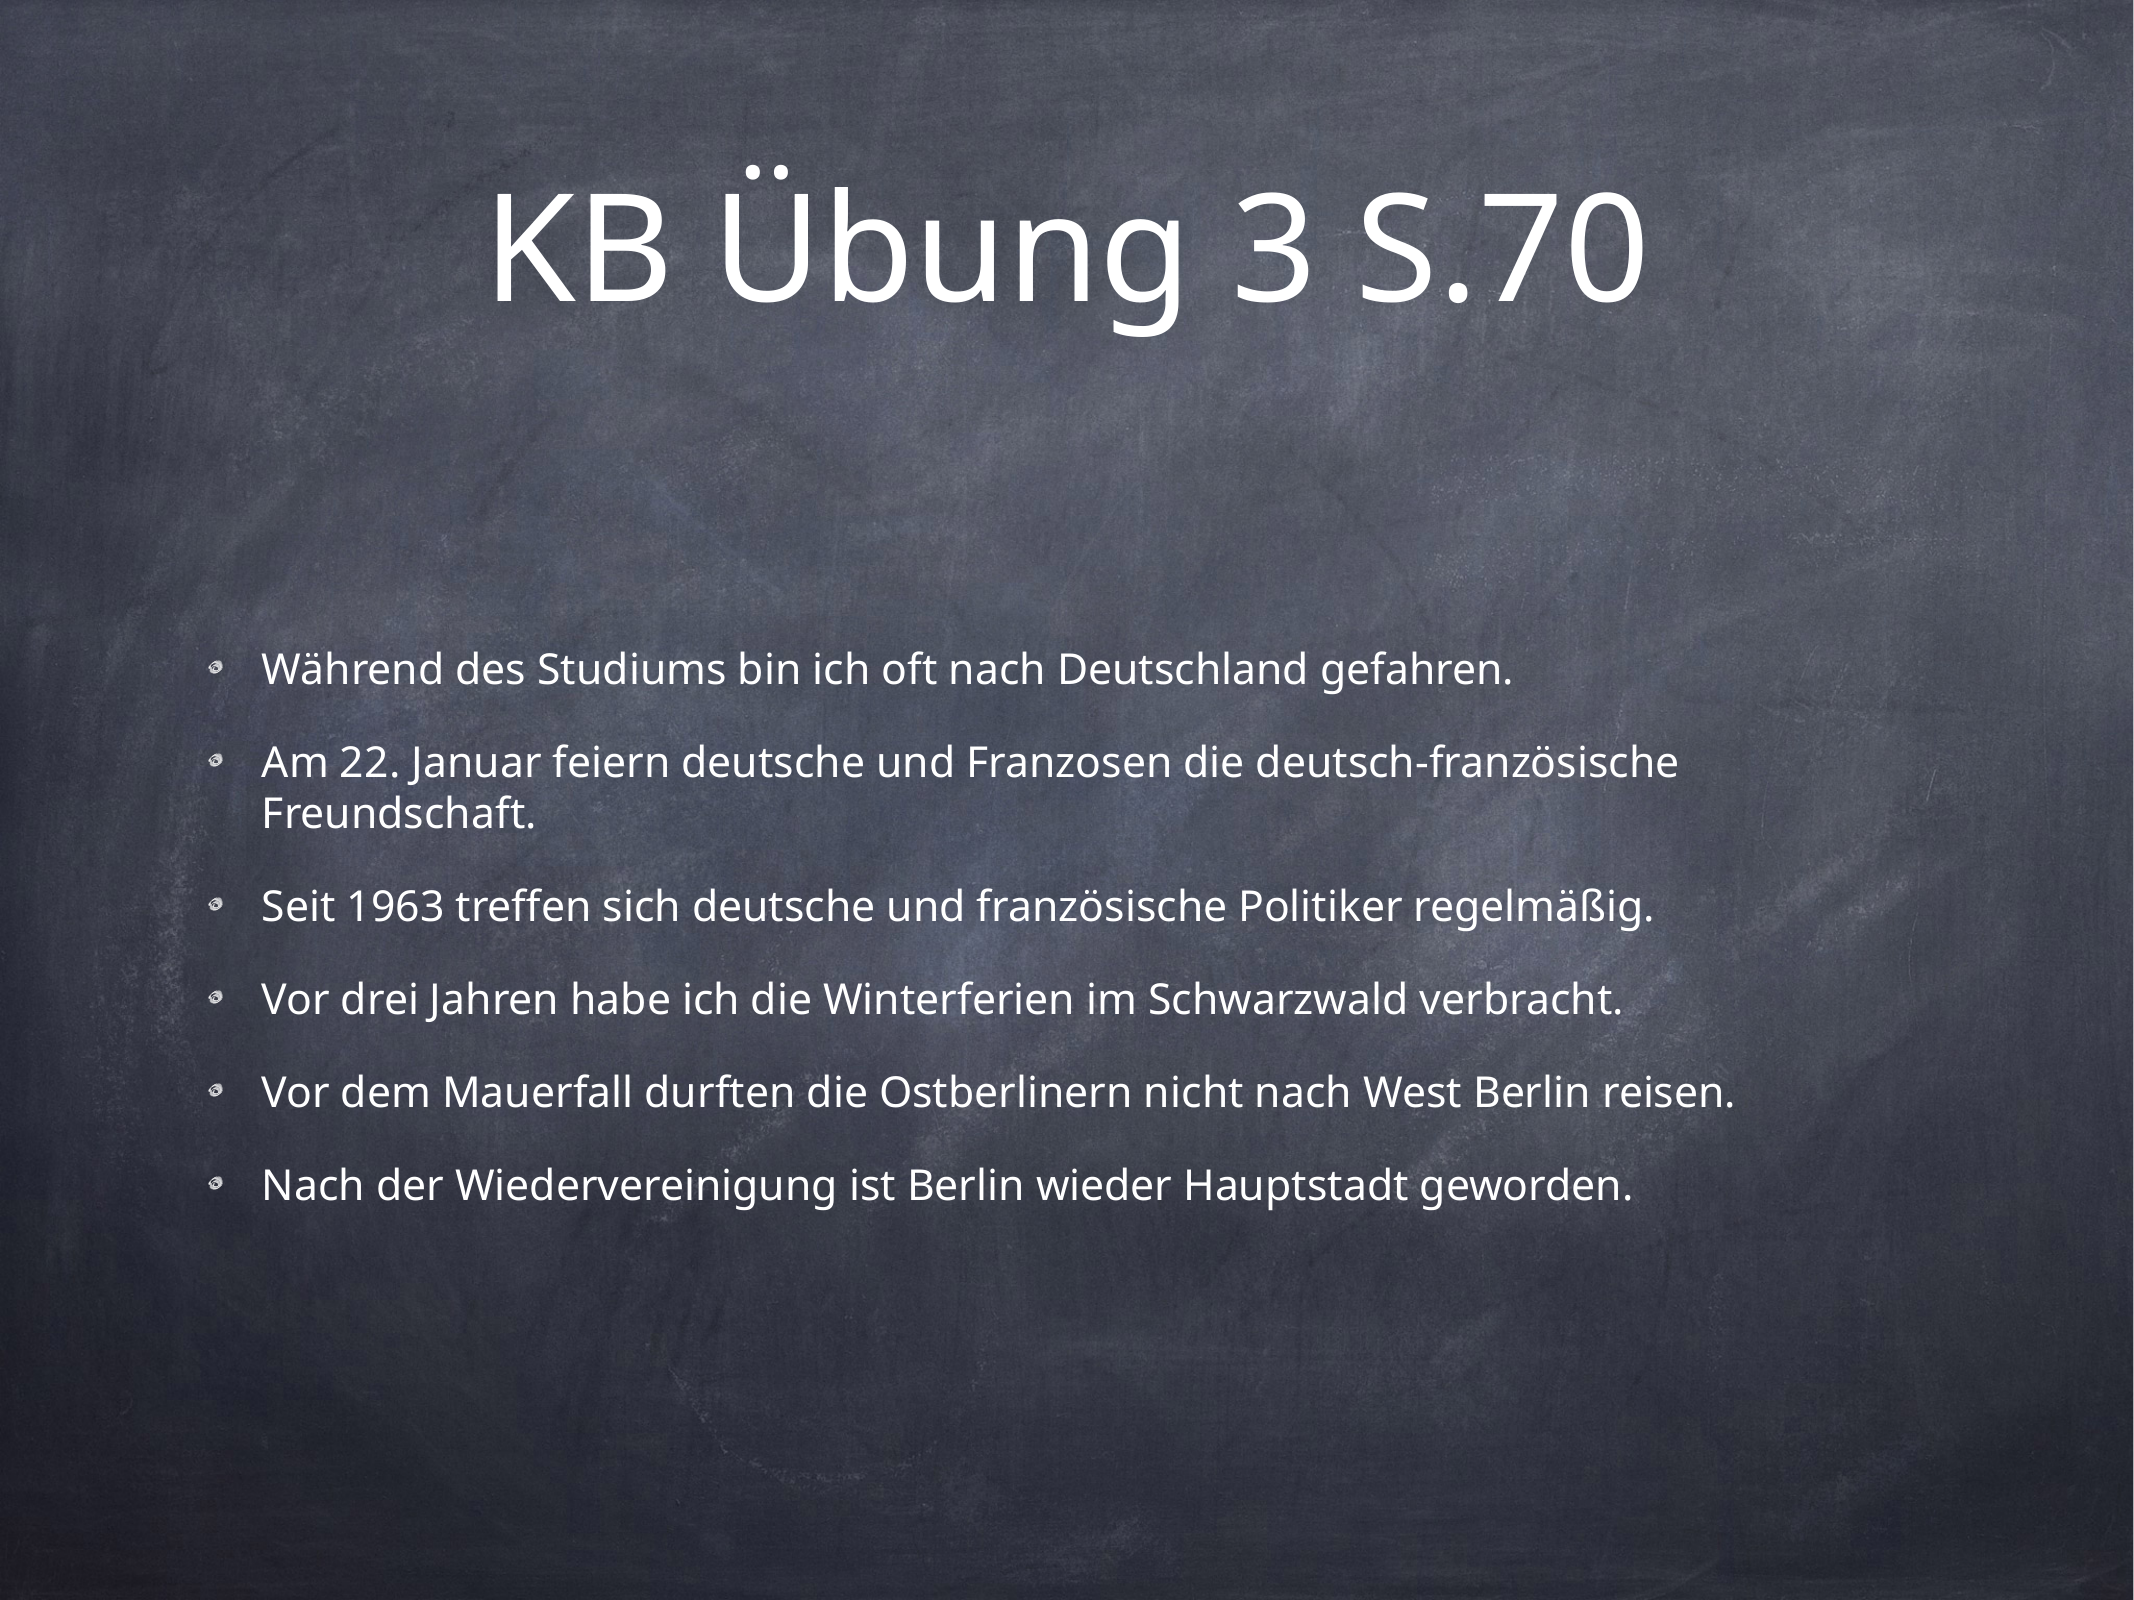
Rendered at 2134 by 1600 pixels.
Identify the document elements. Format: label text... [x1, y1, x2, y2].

list Während des Studiums bin ich oft nach Deutschland gefahren. Am 22. Januar feiern deutsche und Franzosen die deutsch-französische Freundschaft. Seit 1963 treffen sich deutsche und französische Politiker regelmäßig. Vor drei Jahren habe ich die Winterferien im Schwarzwald verbracht. Vor dem Mauerfall durften die Ostberlinern nicht nach West Berlin reisen. Nach der Wiedervereinigung ist Berlin wieder Hauptstadt geworden. [207, 453, 1926, 1397]
title KB Übung 3 S.70 [207, 32, 1926, 451]
picture [0, 0, 2134, 1600]
